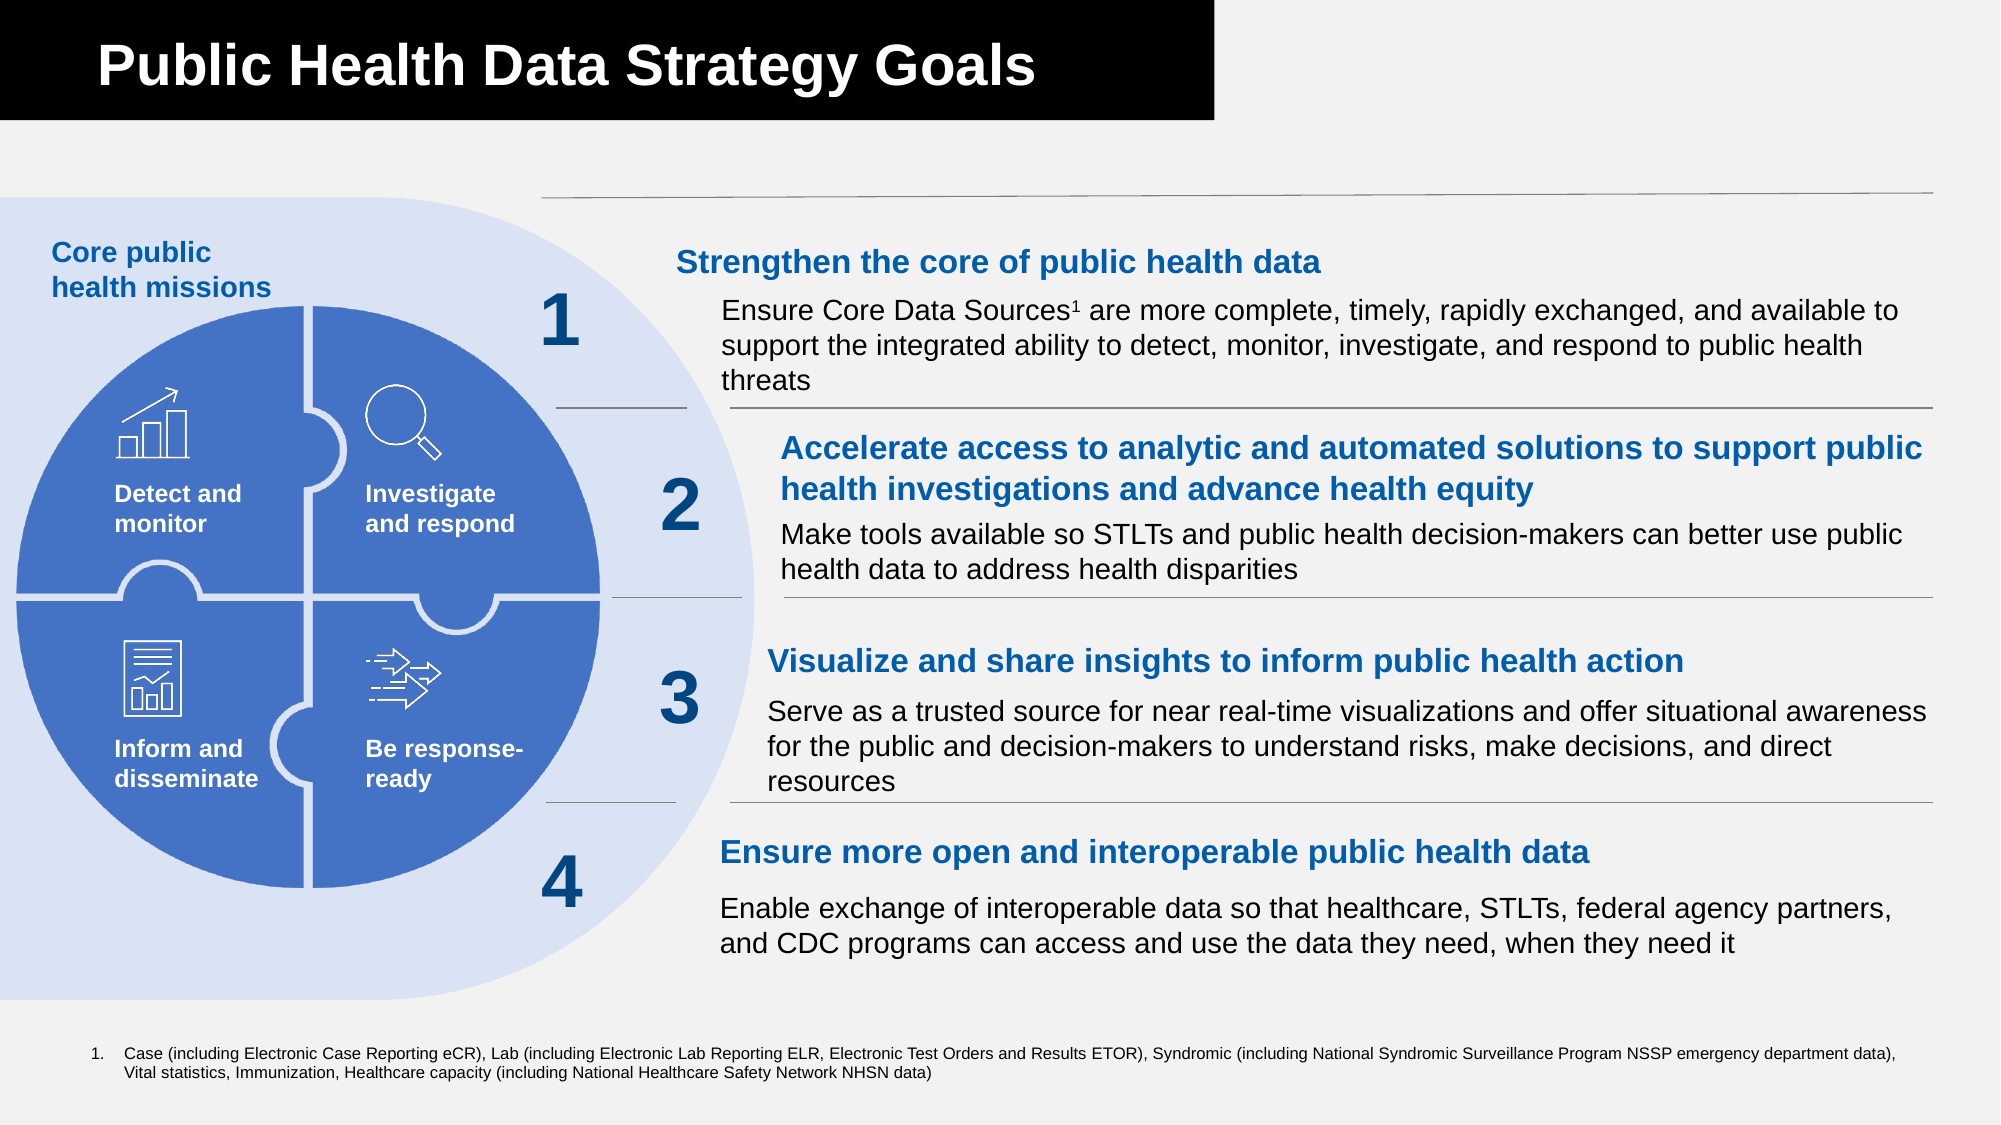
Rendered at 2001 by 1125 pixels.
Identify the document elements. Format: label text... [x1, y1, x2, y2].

text_box 1. Case (including Electronic Case Reporting eCR), Lab (including Electronic Lab Reporting ELR, Electronic Test Orders and Results ETOR), Syndromic (including National Syndromic Surveillance Program NSSP emergency department data), Vital statistics, Immunization, Healthcare capacity (including National Healthcare Safety Network NHSN data) [90, 1041, 1909, 1083]
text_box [16, 306, 600, 888]
text_box 2 [660, 455, 714, 547]
text_box [600, 409, 756, 802]
text_box Enable exchange of interoperable data so that healthcare, STLTs, federal agency partners, and CDC programs can access and use the data they need, when they need it [719, 889, 1934, 960]
text_box Ensure more open and interoperable public health data [719, 829, 1924, 870]
text_box Strengthen the core of public health data [676, 240, 1880, 281]
text_box Core public health missions [51, 233, 278, 304]
text_box Accelerate access to analytic and automated solutions to support public health investigations and advance health equity [780, 426, 1984, 507]
text_box Make tools available so STLTs and public health decision-makers can better use public health data to address health disparities [780, 515, 1962, 586]
title Public Health Data Strategy Goals [67, 27, 1077, 111]
text_box Visualize and share insights to inform public health action [767, 639, 1971, 680]
text_box [0, 196, 710, 1001]
text_box Serve as a trusted source for near real-time visualizations and offer situational awareness for the public and decision-makers to understand risks, make decisions, and direct resources [767, 692, 1959, 798]
text_box 4 [541, 888, 596, 923]
text_box Ensure Core Data Sources1 are more complete, timely, rapidly exchanged, and available to support the integrated ability to detect, monitor, investigate, and respond to public health threats [721, 291, 1949, 397]
text_box [0, 0, 1215, 121]
text_box 1 [539, 270, 594, 306]
text_box 3 [659, 648, 714, 739]
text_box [541, 192, 1934, 198]
